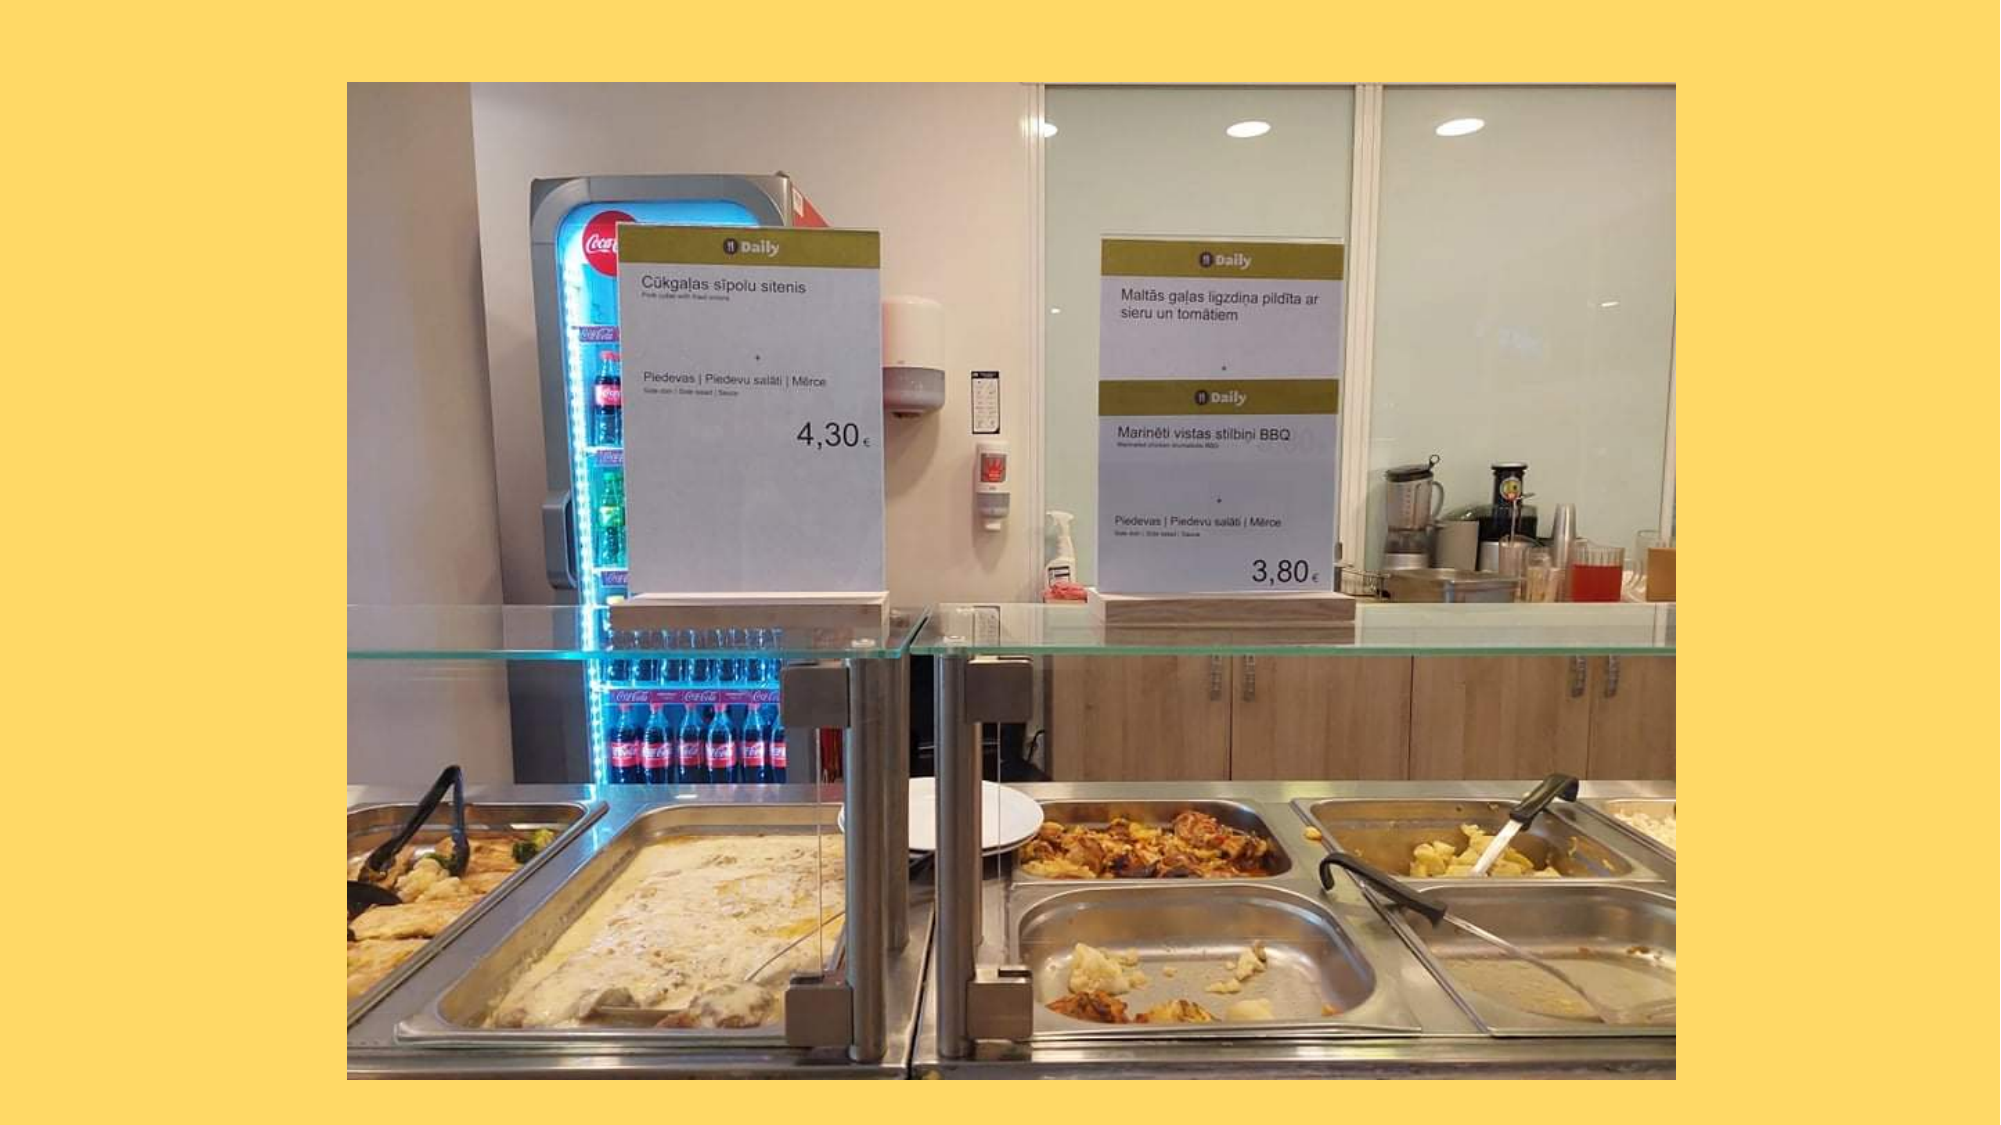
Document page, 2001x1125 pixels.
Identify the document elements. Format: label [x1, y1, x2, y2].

picture [347, 82, 1676, 1080]
